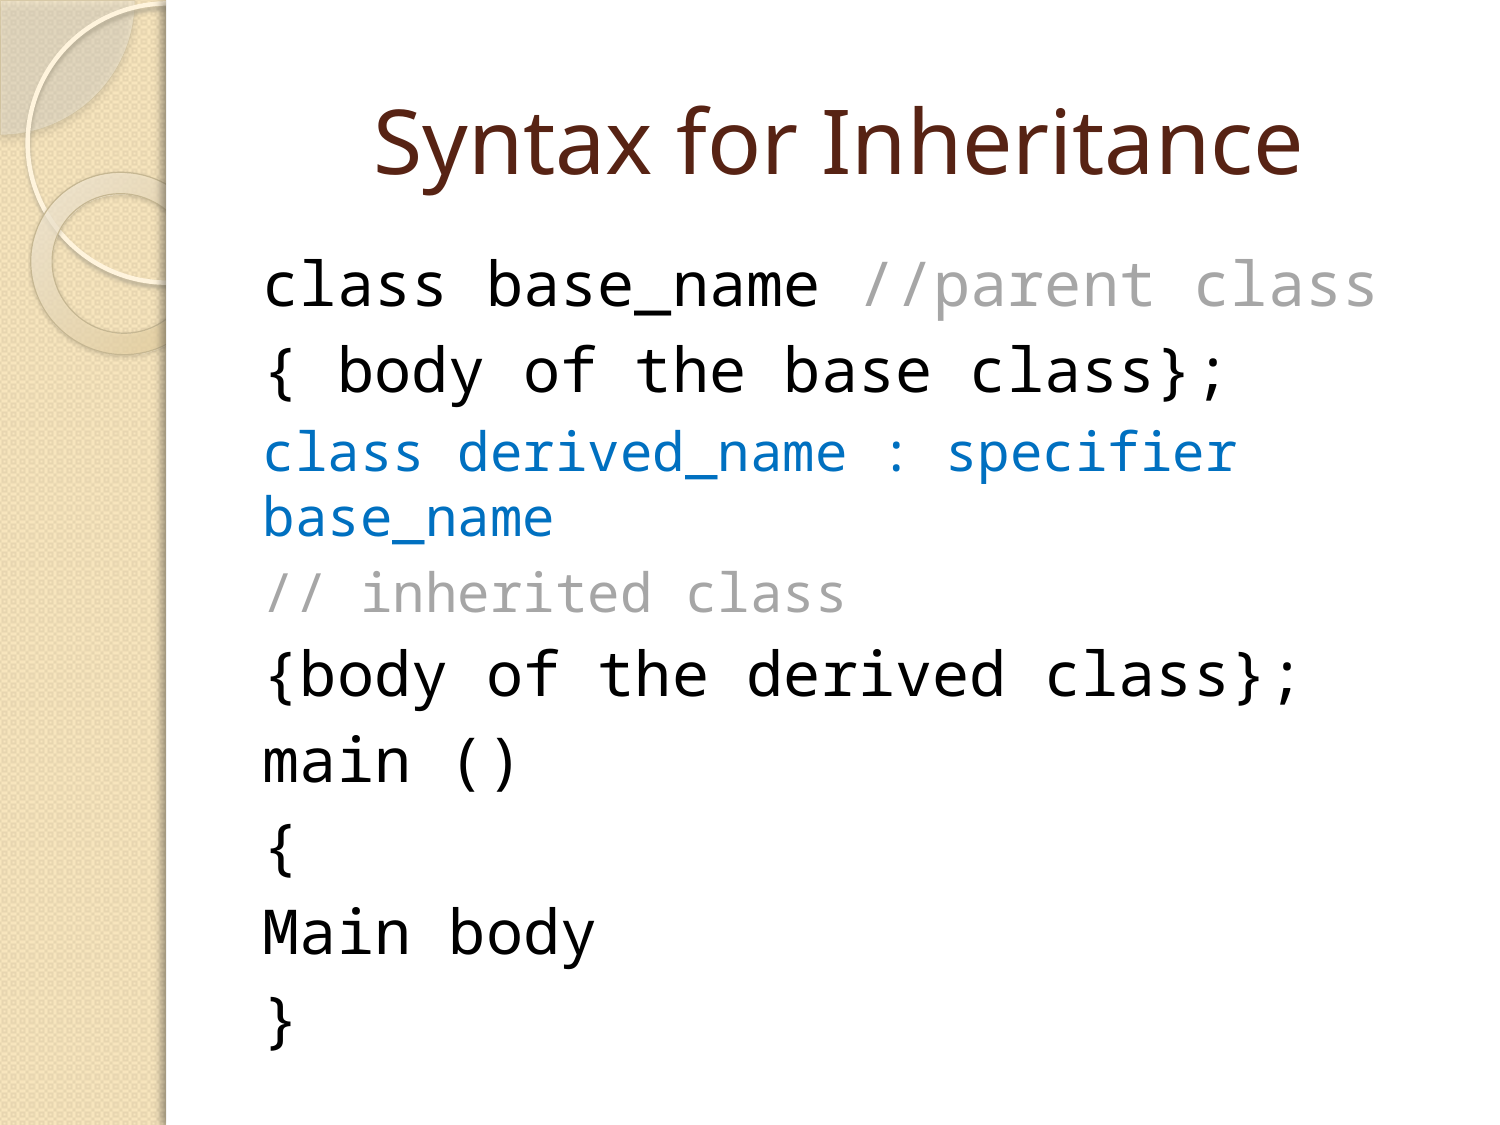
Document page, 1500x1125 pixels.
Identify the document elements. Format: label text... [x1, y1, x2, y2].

title Syntax for Inheritance [235, 45, 1466, 233]
list class base_name //parent class { body of the base class}; class derived_name : specifier base_name // inherited class {body of the derived class}; main () { Main body } [235, 237, 1466, 1075]
